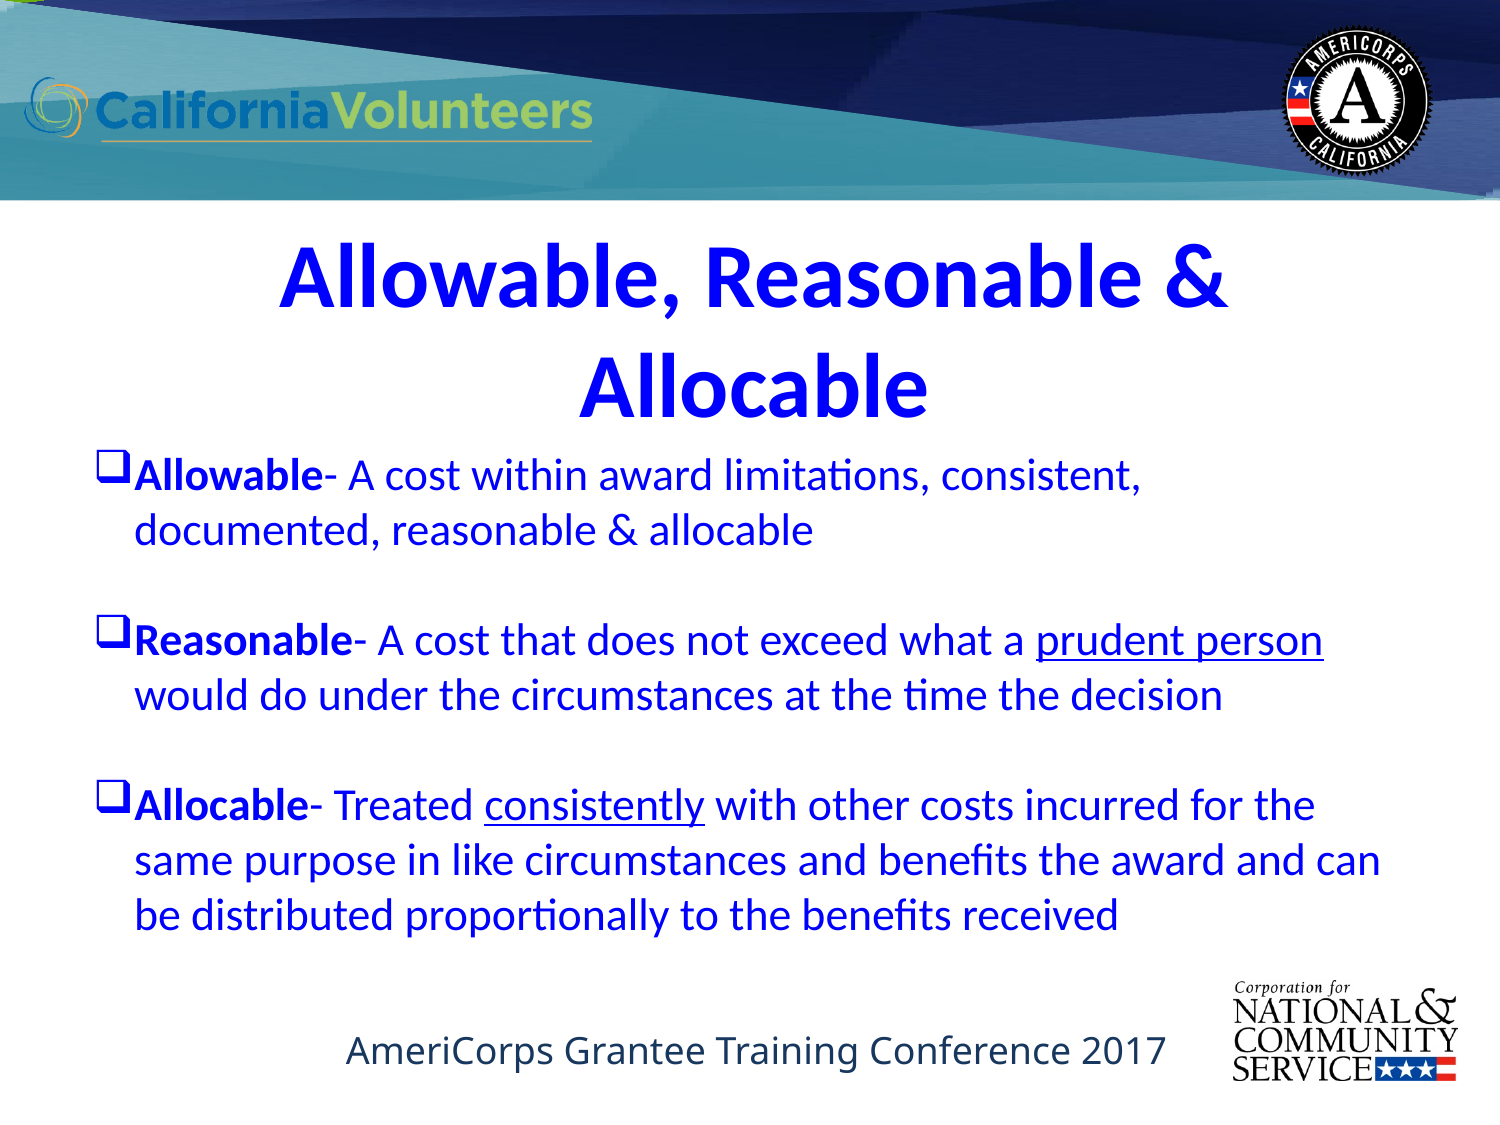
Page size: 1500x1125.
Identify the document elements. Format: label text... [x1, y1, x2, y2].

text_box AmeriCorps Grantee Training Conference 2017 [78, 1019, 1228, 1080]
text_box Allowable- A cost within award limitations, consistent, documented, reasonable & allocable Reasonable- A cost that does not exceed what a prudent person would do under the circumstances at the time the decision Allocable- Treated consistently with other costs incurred for the same purpose in like circumstances and benefits the award and can be distributed proportionally to the benefits received [78, 437, 1413, 948]
picture [0, 0, 1500, 201]
text_box Allowable, Reasonable & Allocable [186, 211, 1324, 437]
picture [1233, 980, 1459, 1081]
